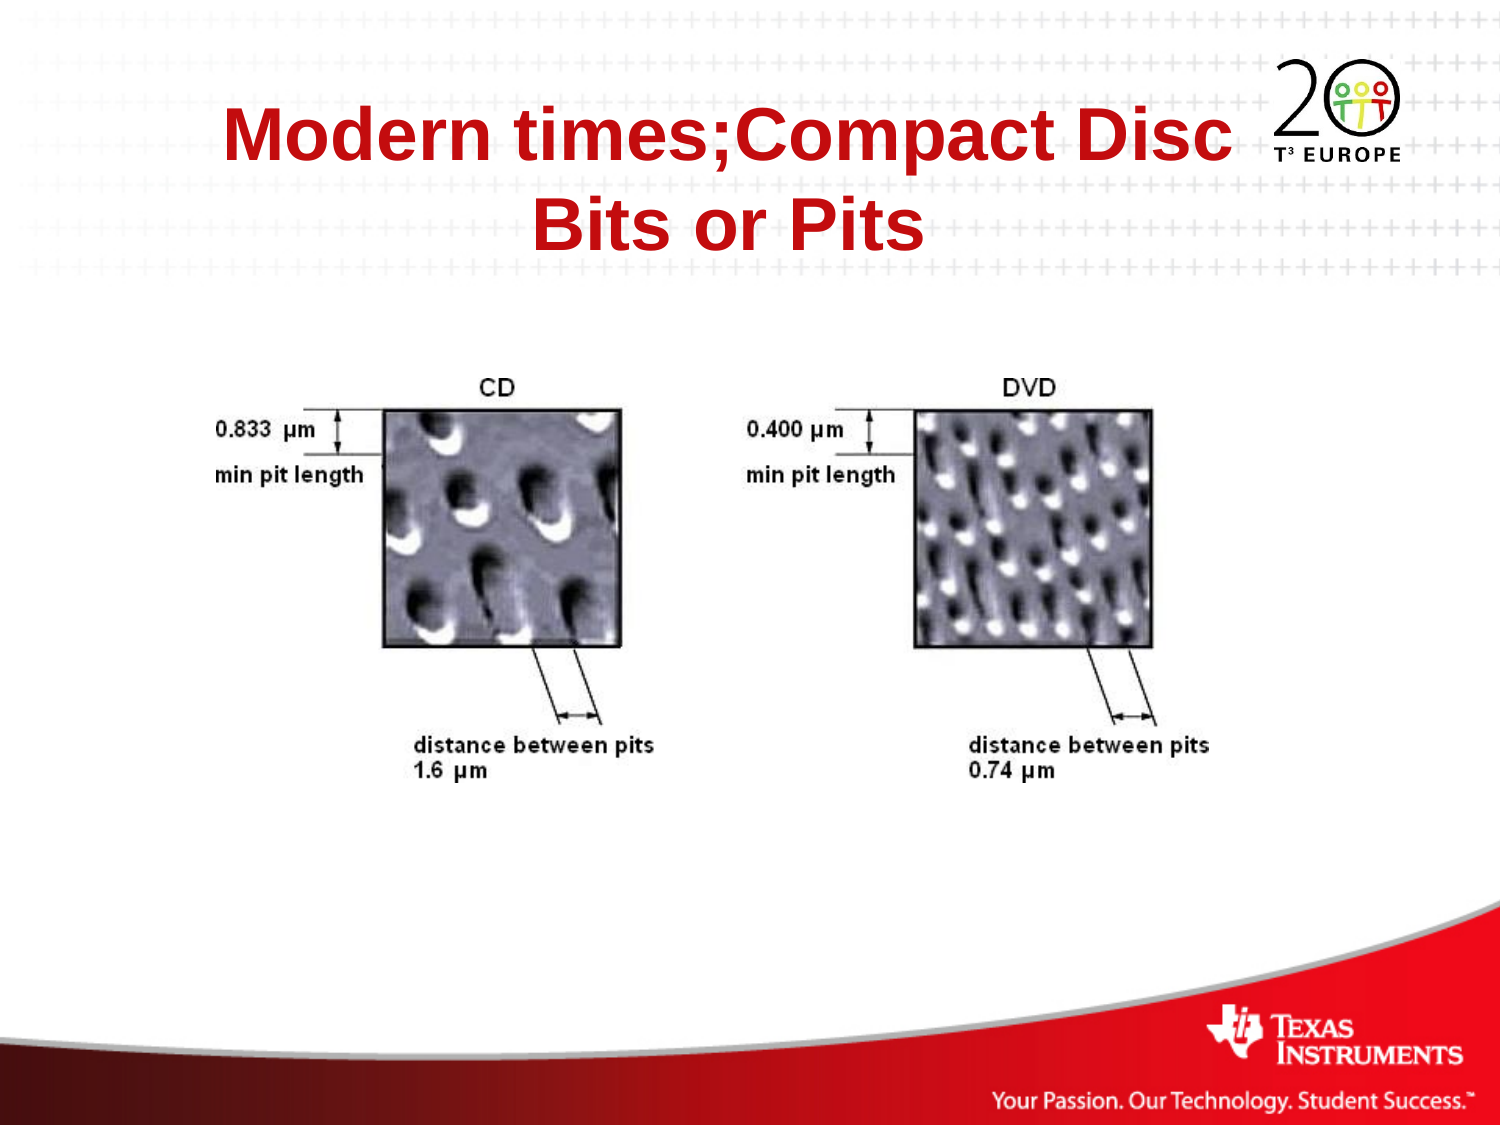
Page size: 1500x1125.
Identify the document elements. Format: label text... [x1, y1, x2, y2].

title Modern times;Compact Disc Bits or Pits [91, 77, 1367, 270]
picture [0, 0, 1500, 1125]
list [216, 378, 1209, 784]
